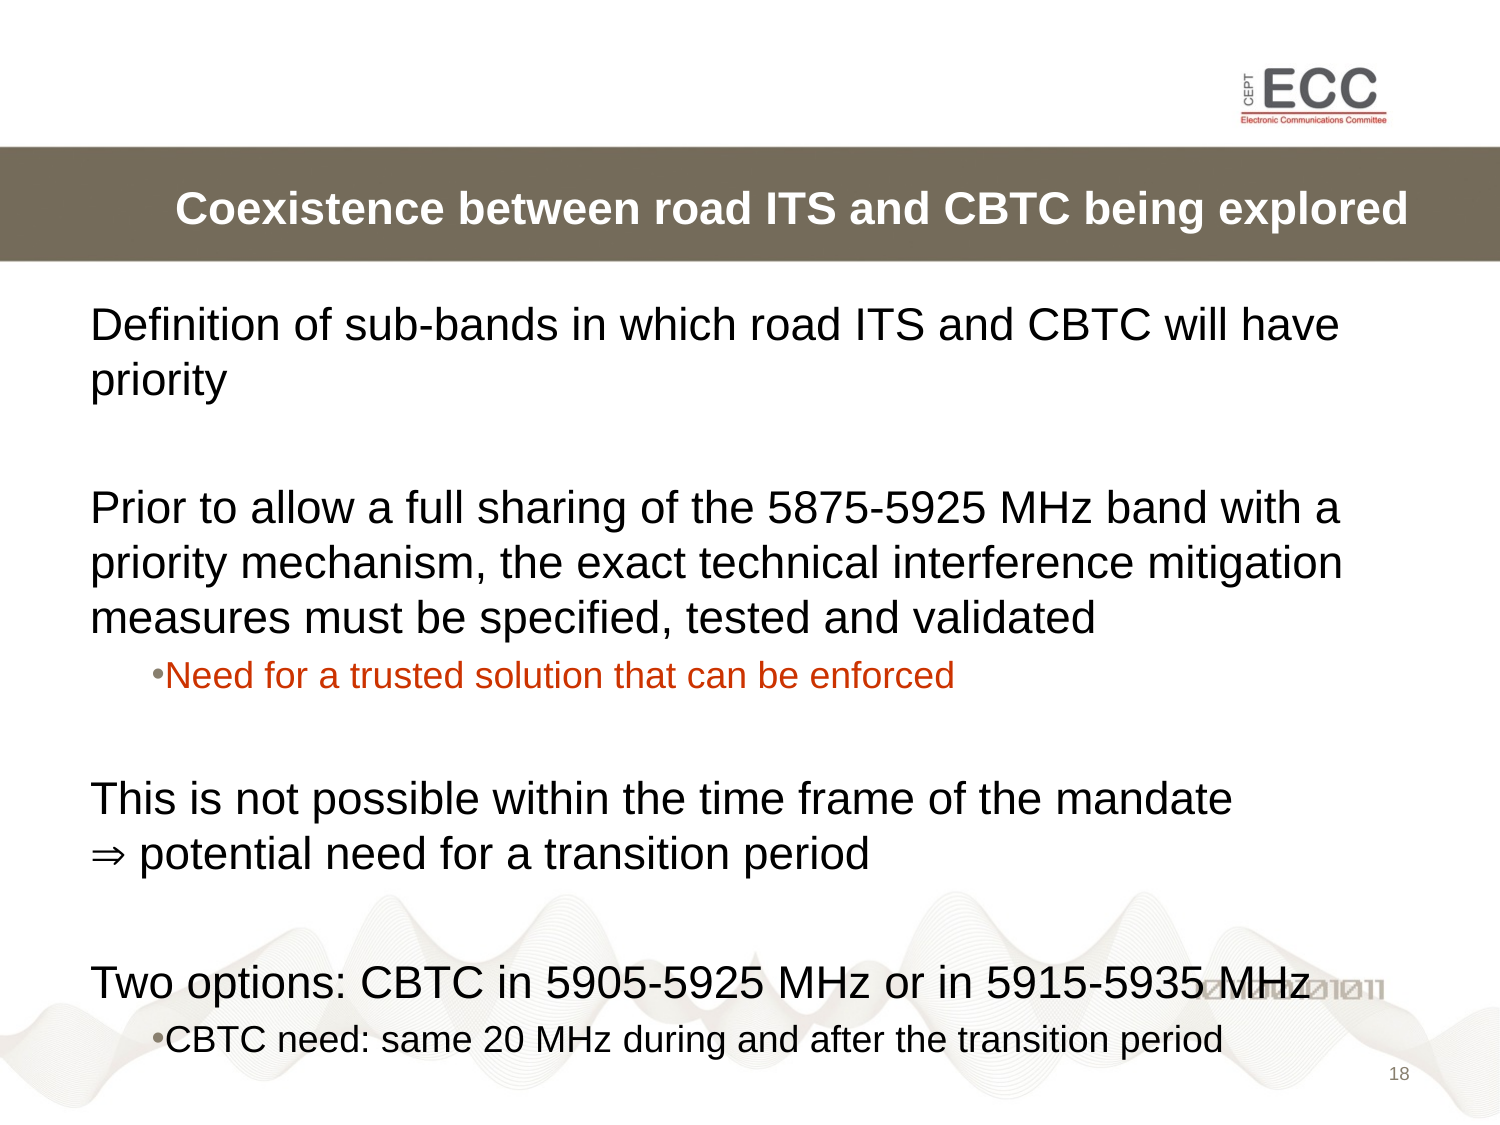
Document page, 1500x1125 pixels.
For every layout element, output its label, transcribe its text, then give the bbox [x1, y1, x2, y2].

title Coexistence between road ITS and CBTC being explored [75, 149, 1425, 263]
slide_number 17 [1299, 1042, 1425, 1103]
list Definition of sub-bands in which road ITS and CBTC will have priority Prior to allow a full sharing of the 5875-5925 MHz band with a priority mechanism, the exact technical interference mitigation measures must be specified, tested and validated Need for a trusted solution that can be enforced This is not possible within the time frame of the mandate  potential need for a transition period Two options: CBTC in 5905-5925 MHz or in 5915-5935 MHz CBTC need: same 20 MHz during and after the transition period [75, 287, 1425, 1011]
picture [0, 0, 1500, 1125]
